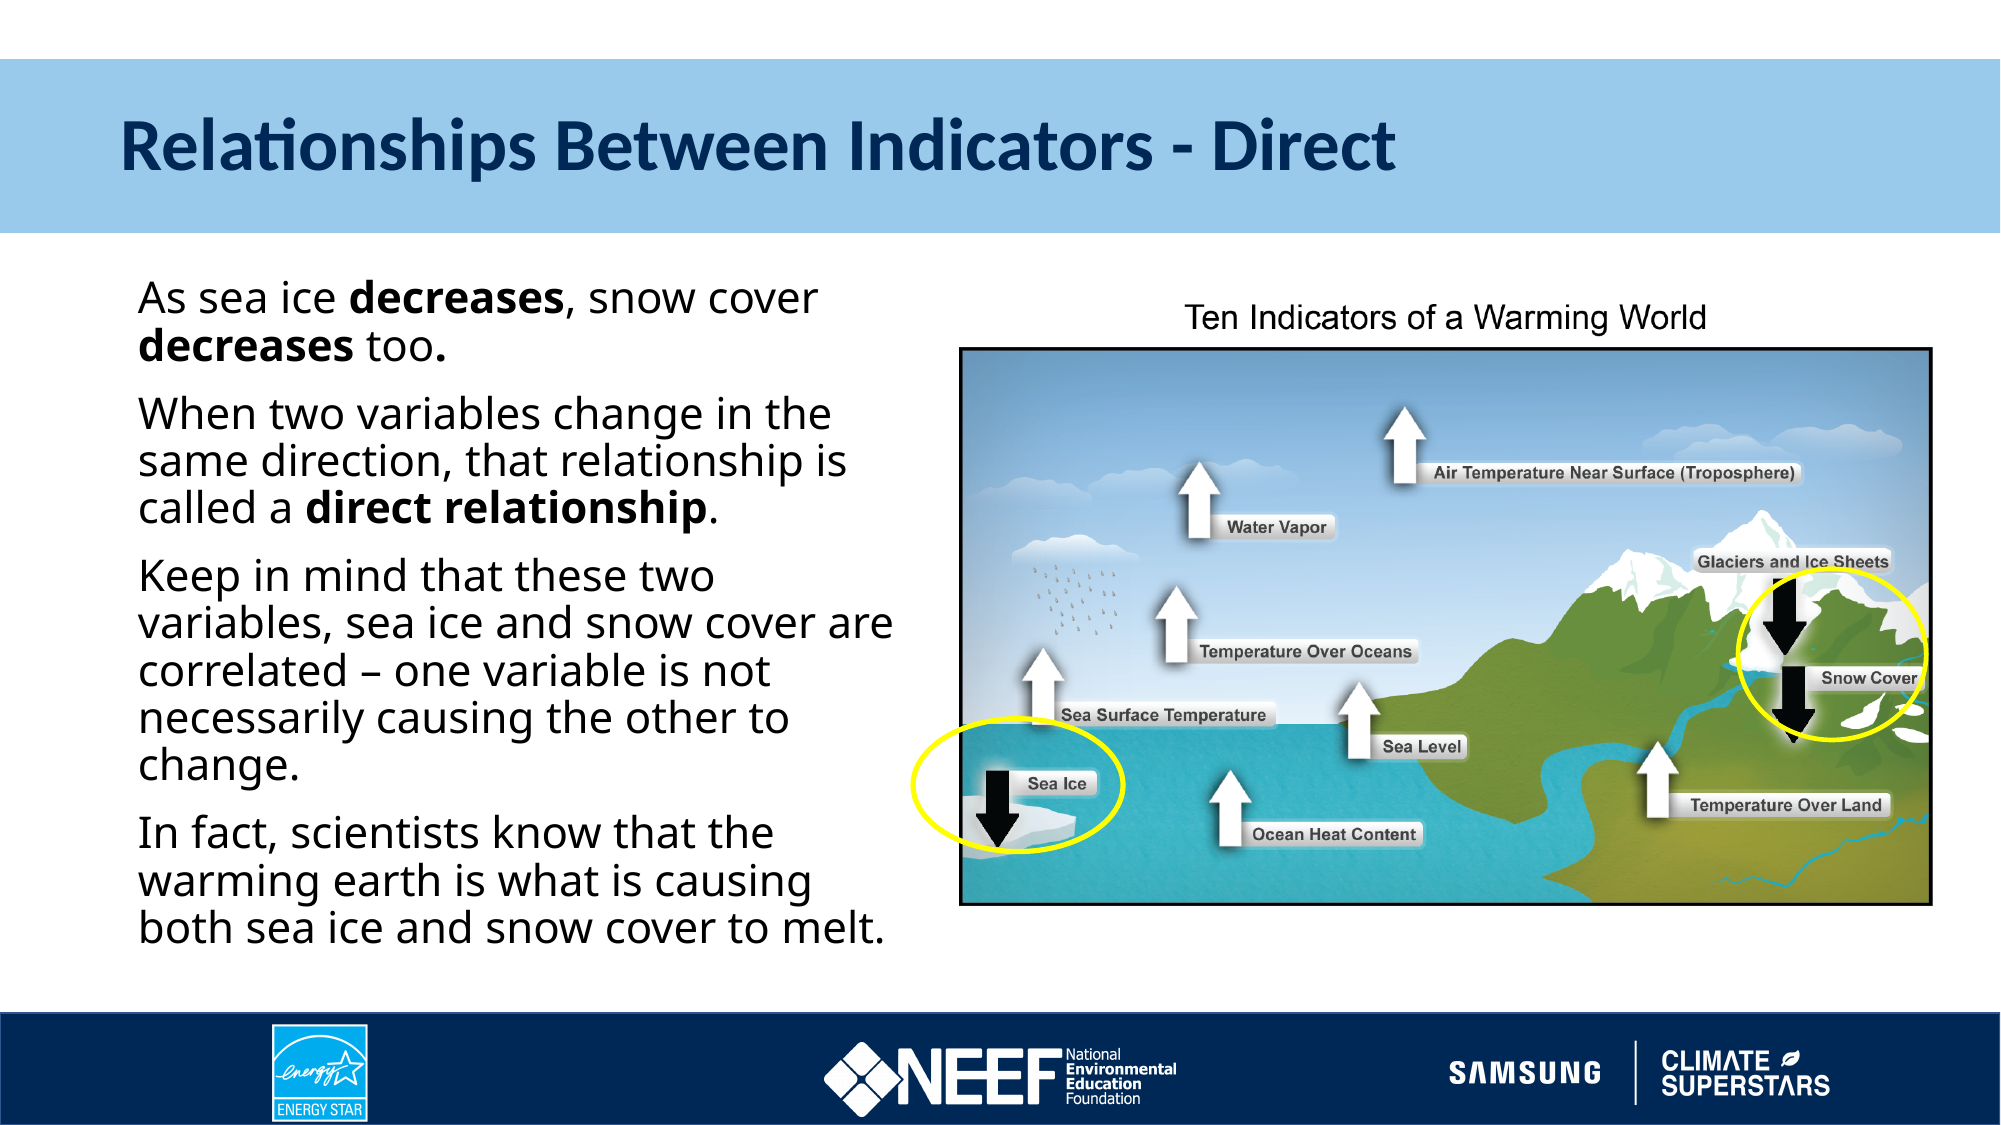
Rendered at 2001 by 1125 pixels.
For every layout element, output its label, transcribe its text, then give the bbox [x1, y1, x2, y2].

text_box [912, 745, 932, 825]
list As sea ice decreases, snow cover decreases too. When two variables change in the same direction, that relationship is called a direct relationship. Keep in mind that these two variables, sea ice and snow cover are correlated – one variable is not necessarily causing the other to change. In fact, scientists know that the warming earth is what is causing both sea ice and snow cover to melt. [122, 268, 920, 1041]
picture [327, 1068, 335, 1077]
picture [272, 1041, 368, 1122]
picture [824, 1042, 1176, 1117]
picture [932, 271, 1959, 934]
picture [304, 1069, 316, 1076]
title Relationships Between Indicators - Direct [105, 52, 1895, 240]
picture [316, 1067, 324, 1082]
picture [1420, 1017, 1855, 1125]
